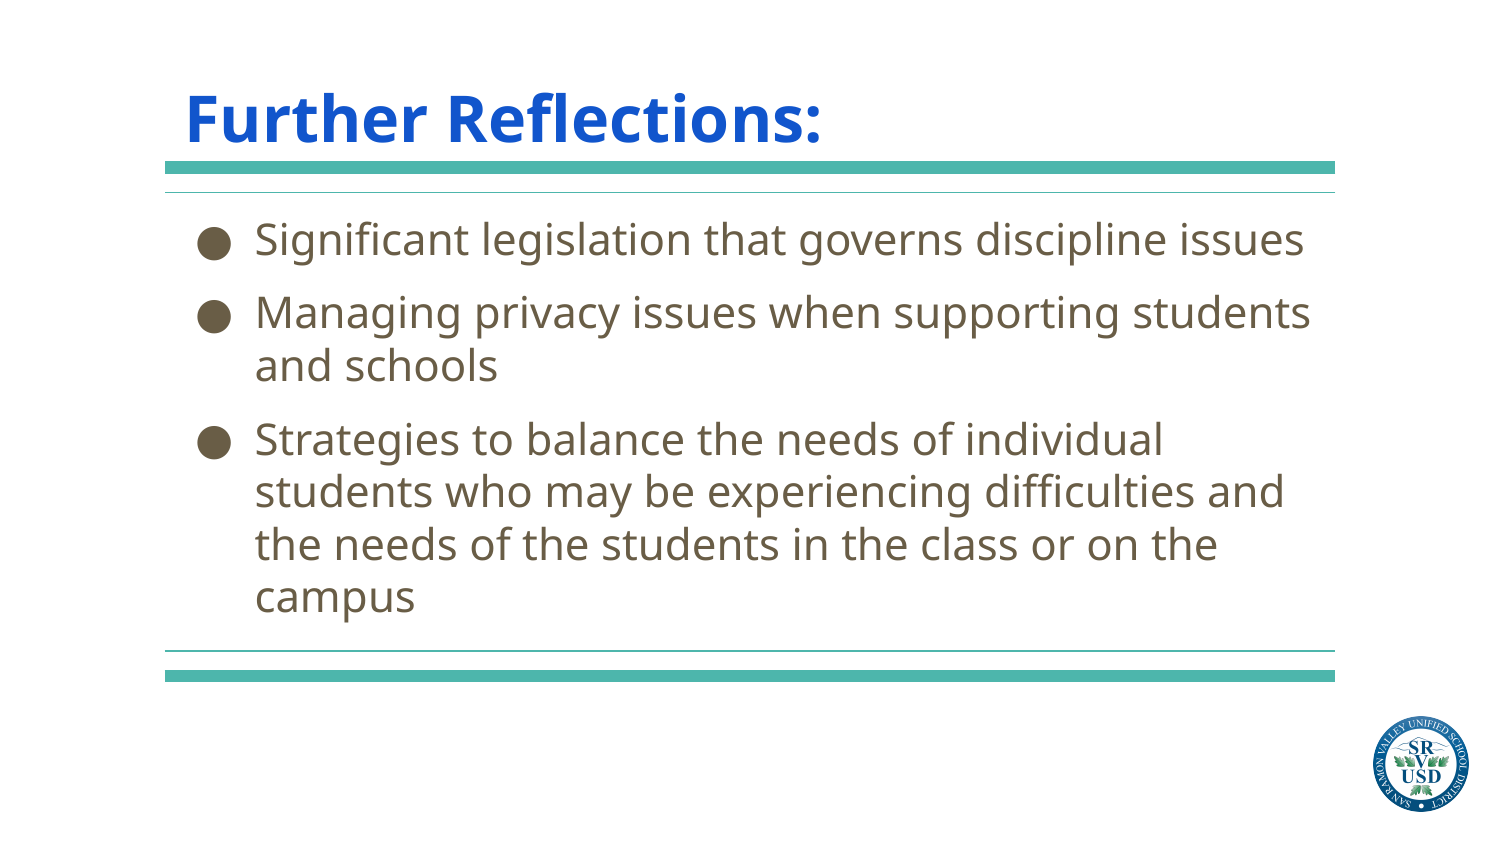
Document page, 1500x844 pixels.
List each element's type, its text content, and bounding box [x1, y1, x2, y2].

picture [1372, 716, 1469, 812]
text_box Further Reflections: [169, 63, 1332, 149]
title Significant legislation that governs discipline issues Managing privacy issues when supporting students and schools Strategies to balance the needs of individual students who may be experiencing difficulties and the needs of the students in the class or on the campus [164, 207, 1337, 637]
